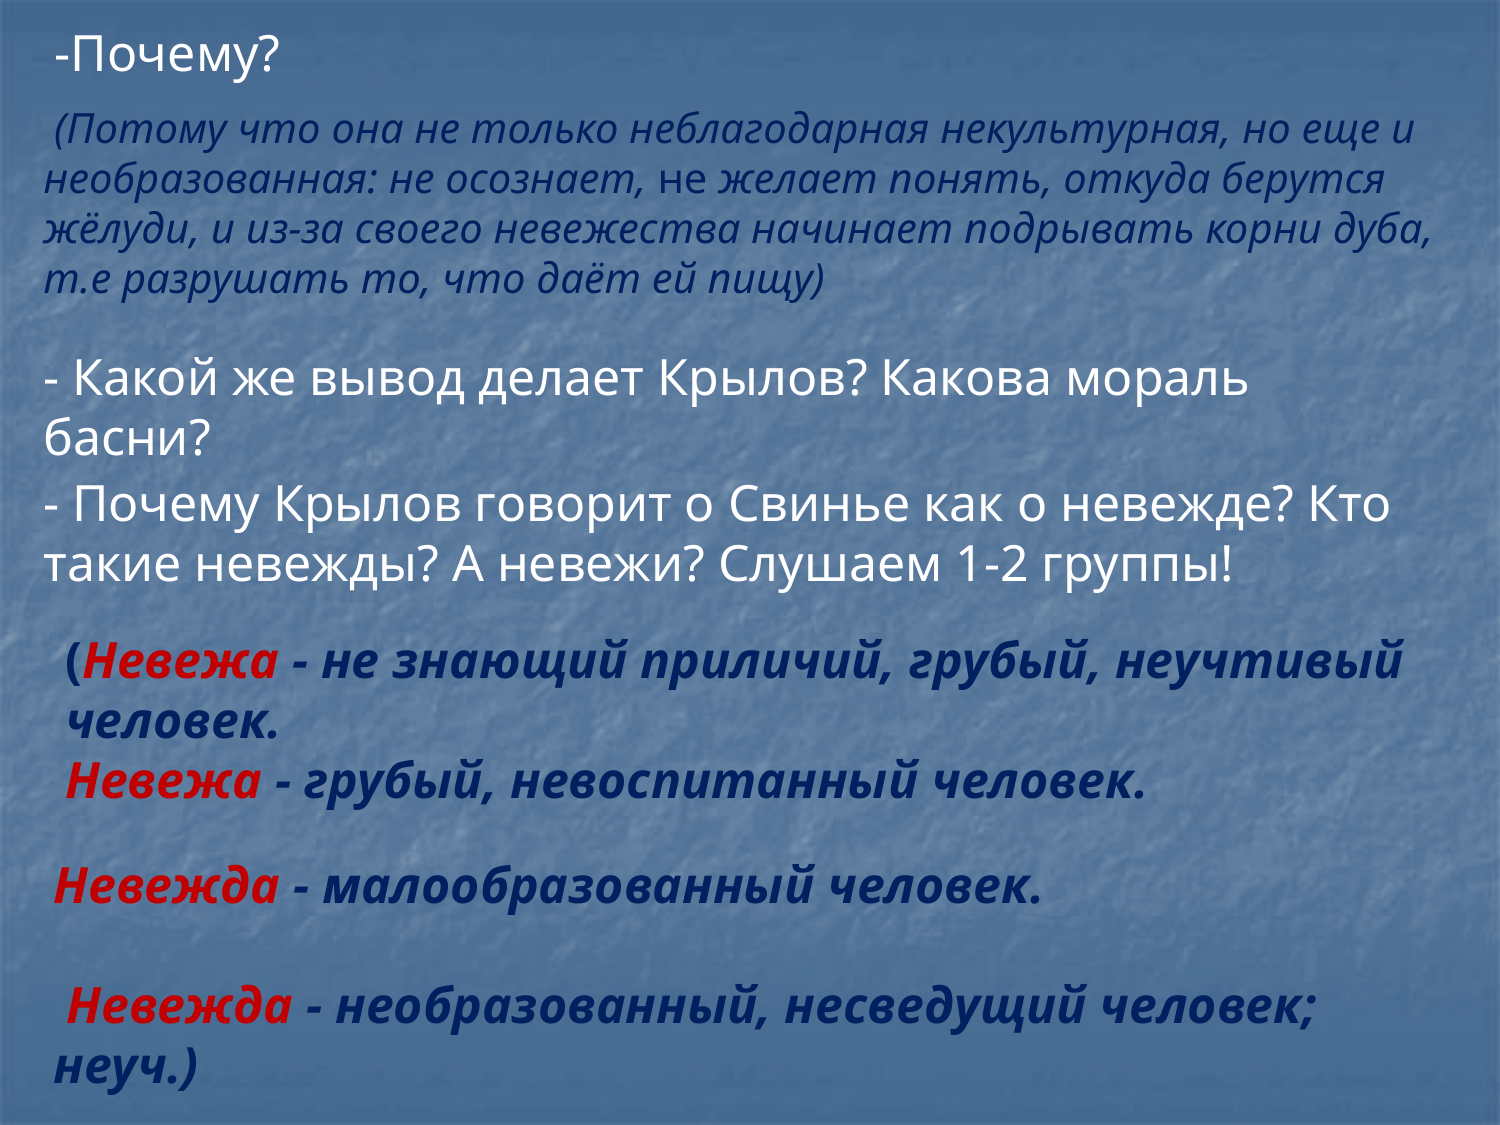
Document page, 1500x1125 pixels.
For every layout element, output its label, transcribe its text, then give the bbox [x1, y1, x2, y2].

text_box -Почему? [30, 14, 296, 89]
text_box (Потому что она не только неблагодарная некультурная, но еще и необразованная: не осознает, не желает понять, откуда берутся жёлуди, и из-за своего невежества начинает подрывать корни дуба, т.е разрушать то, что даёт ей пищу) [28, 94, 1484, 310]
text_box Невежда - малообразованный человек. Невежда - необразованный, несведущий человек; неуч.) [38, 846, 1446, 1101]
text_box (Невежа - не знающий приличий, грубый, неучтивый человек. Невежа - грубый, невоспитанный человек. [50, 621, 1462, 817]
text_box - Какой же вывод делает Крылов? Какова мораль басни? [28, 337, 1446, 464]
text_box - Почему Крылов говорит о Свинье как о невежде? Кто такие невежды? А невежи? Слушаем 1-2 группы! [28, 464, 1470, 599]
